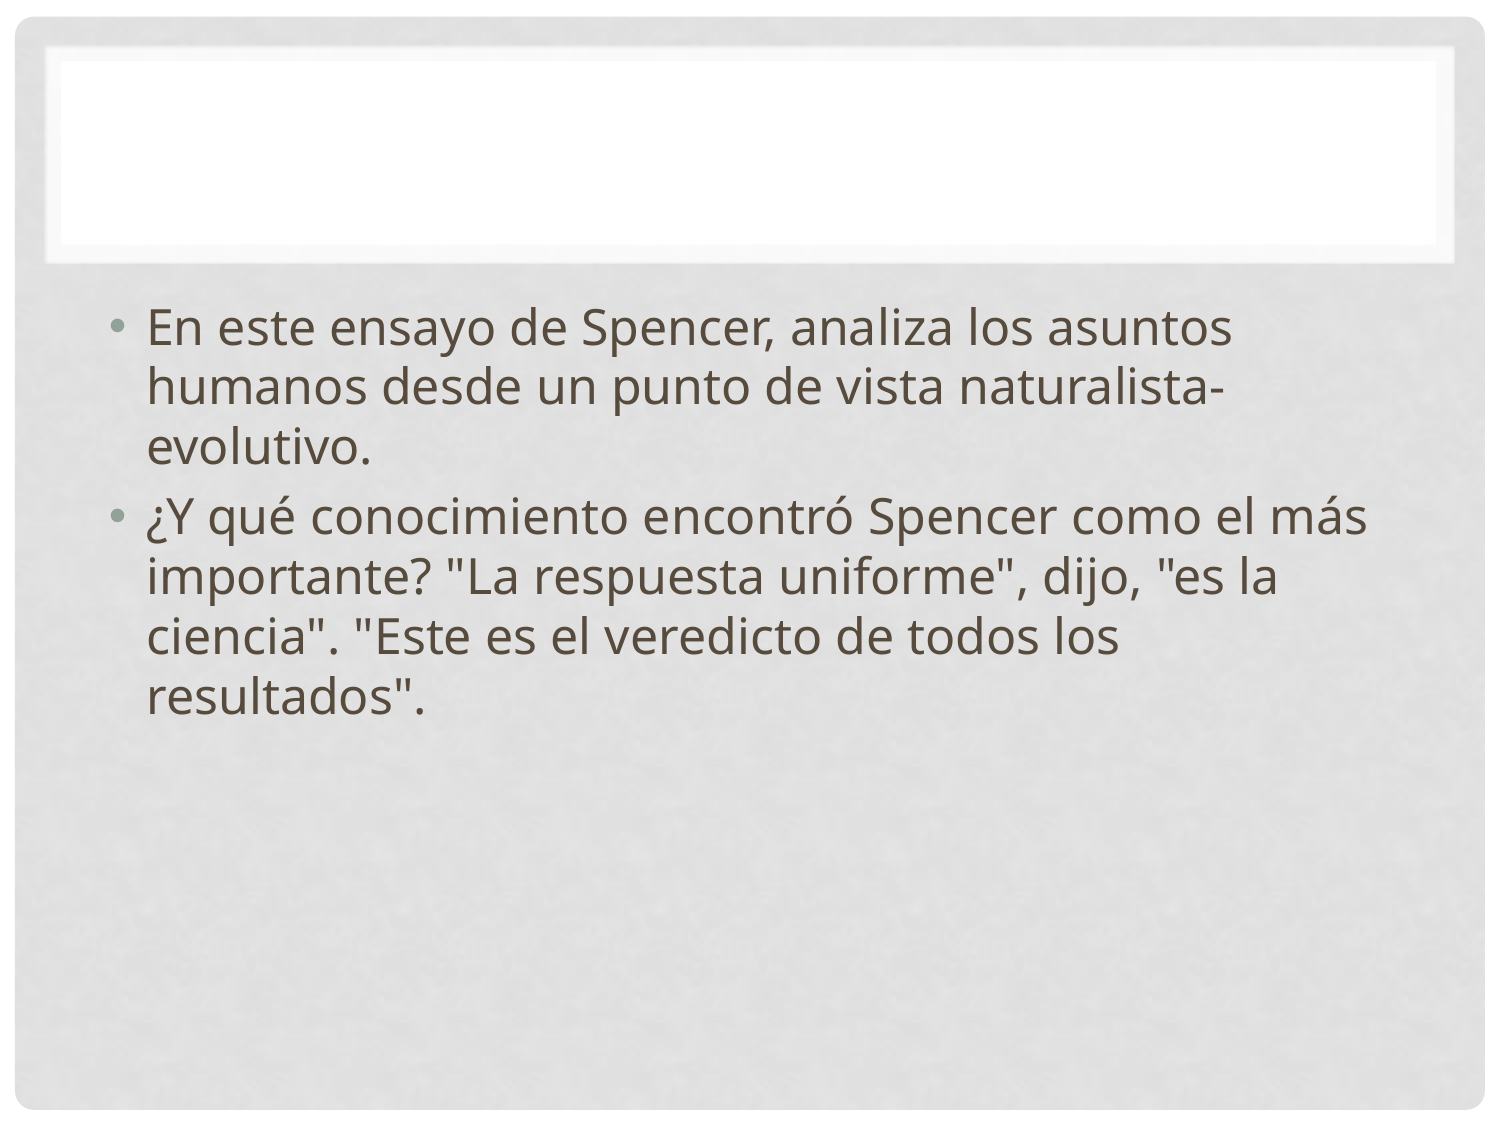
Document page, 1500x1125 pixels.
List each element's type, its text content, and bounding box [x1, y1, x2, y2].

list En este ensayo de Spencer, analiza los asuntos humanos desde un punto de vista naturalista-evolutivo. ¿Y qué conocimiento encontró Spencer como el más importante? "La respuesta uniforme", dijo, "es la ciencia". "Este es el veredicto de todos los resultados". [75, 287, 1425, 1005]
